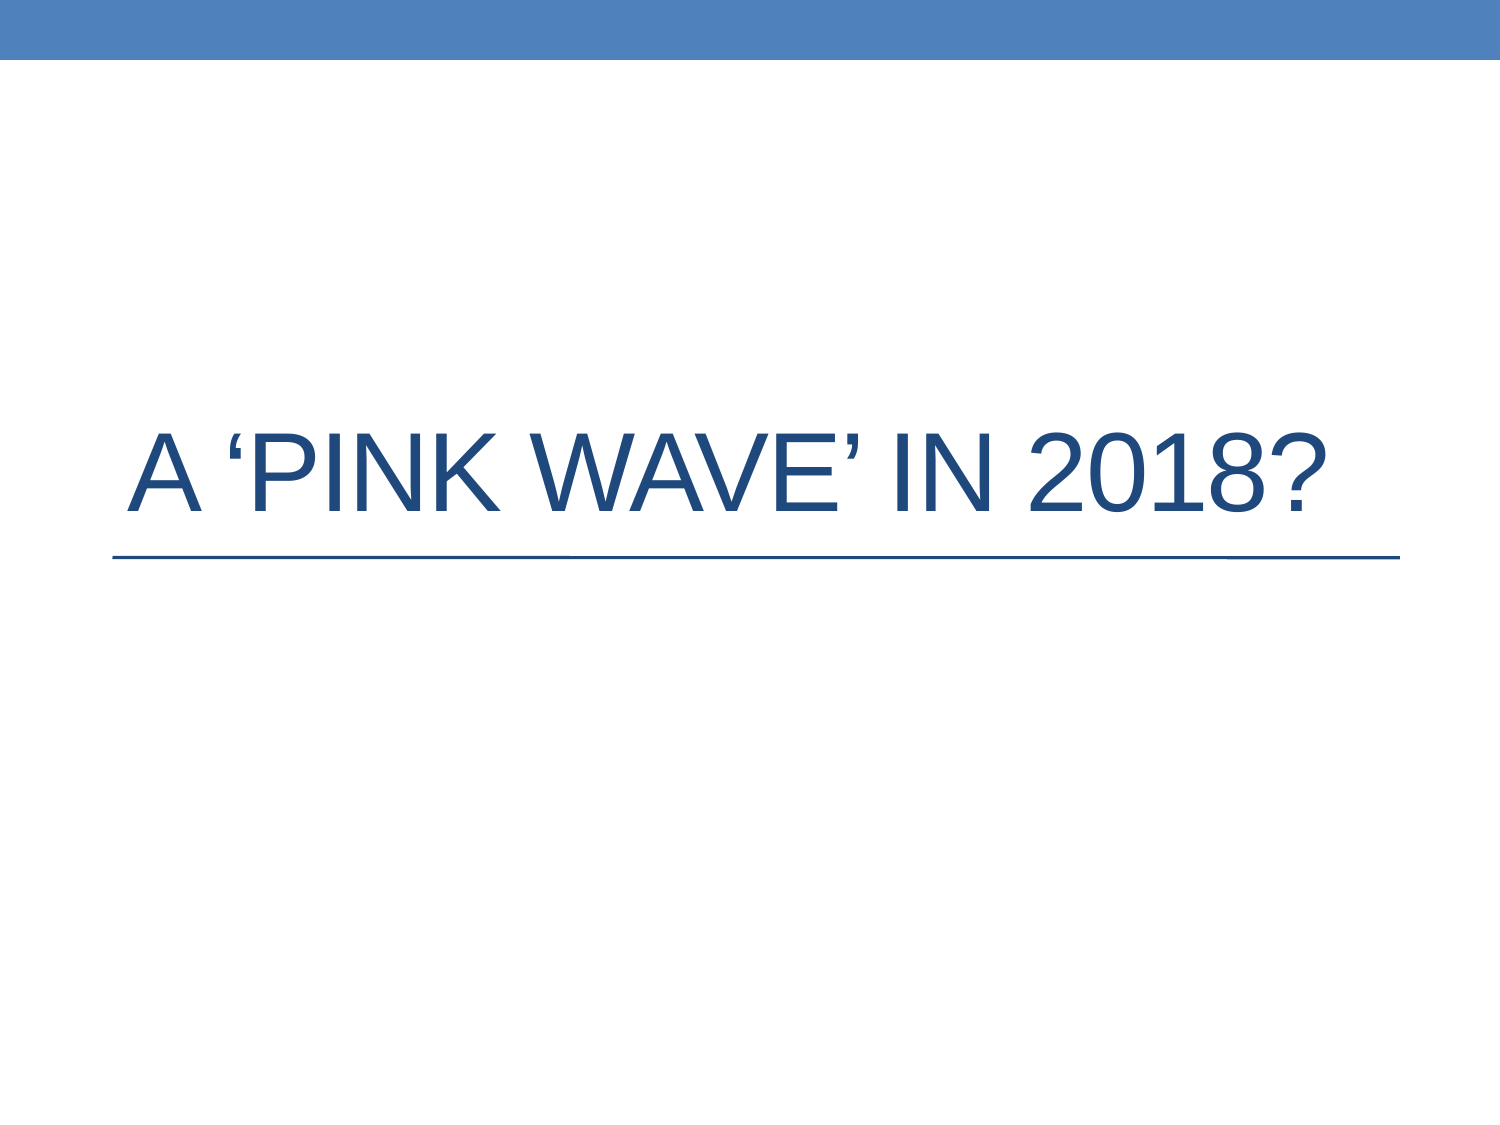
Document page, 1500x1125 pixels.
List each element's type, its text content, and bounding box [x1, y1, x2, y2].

title A ‘Pink Wave’ in 2018? [112, 224, 1400, 542]
